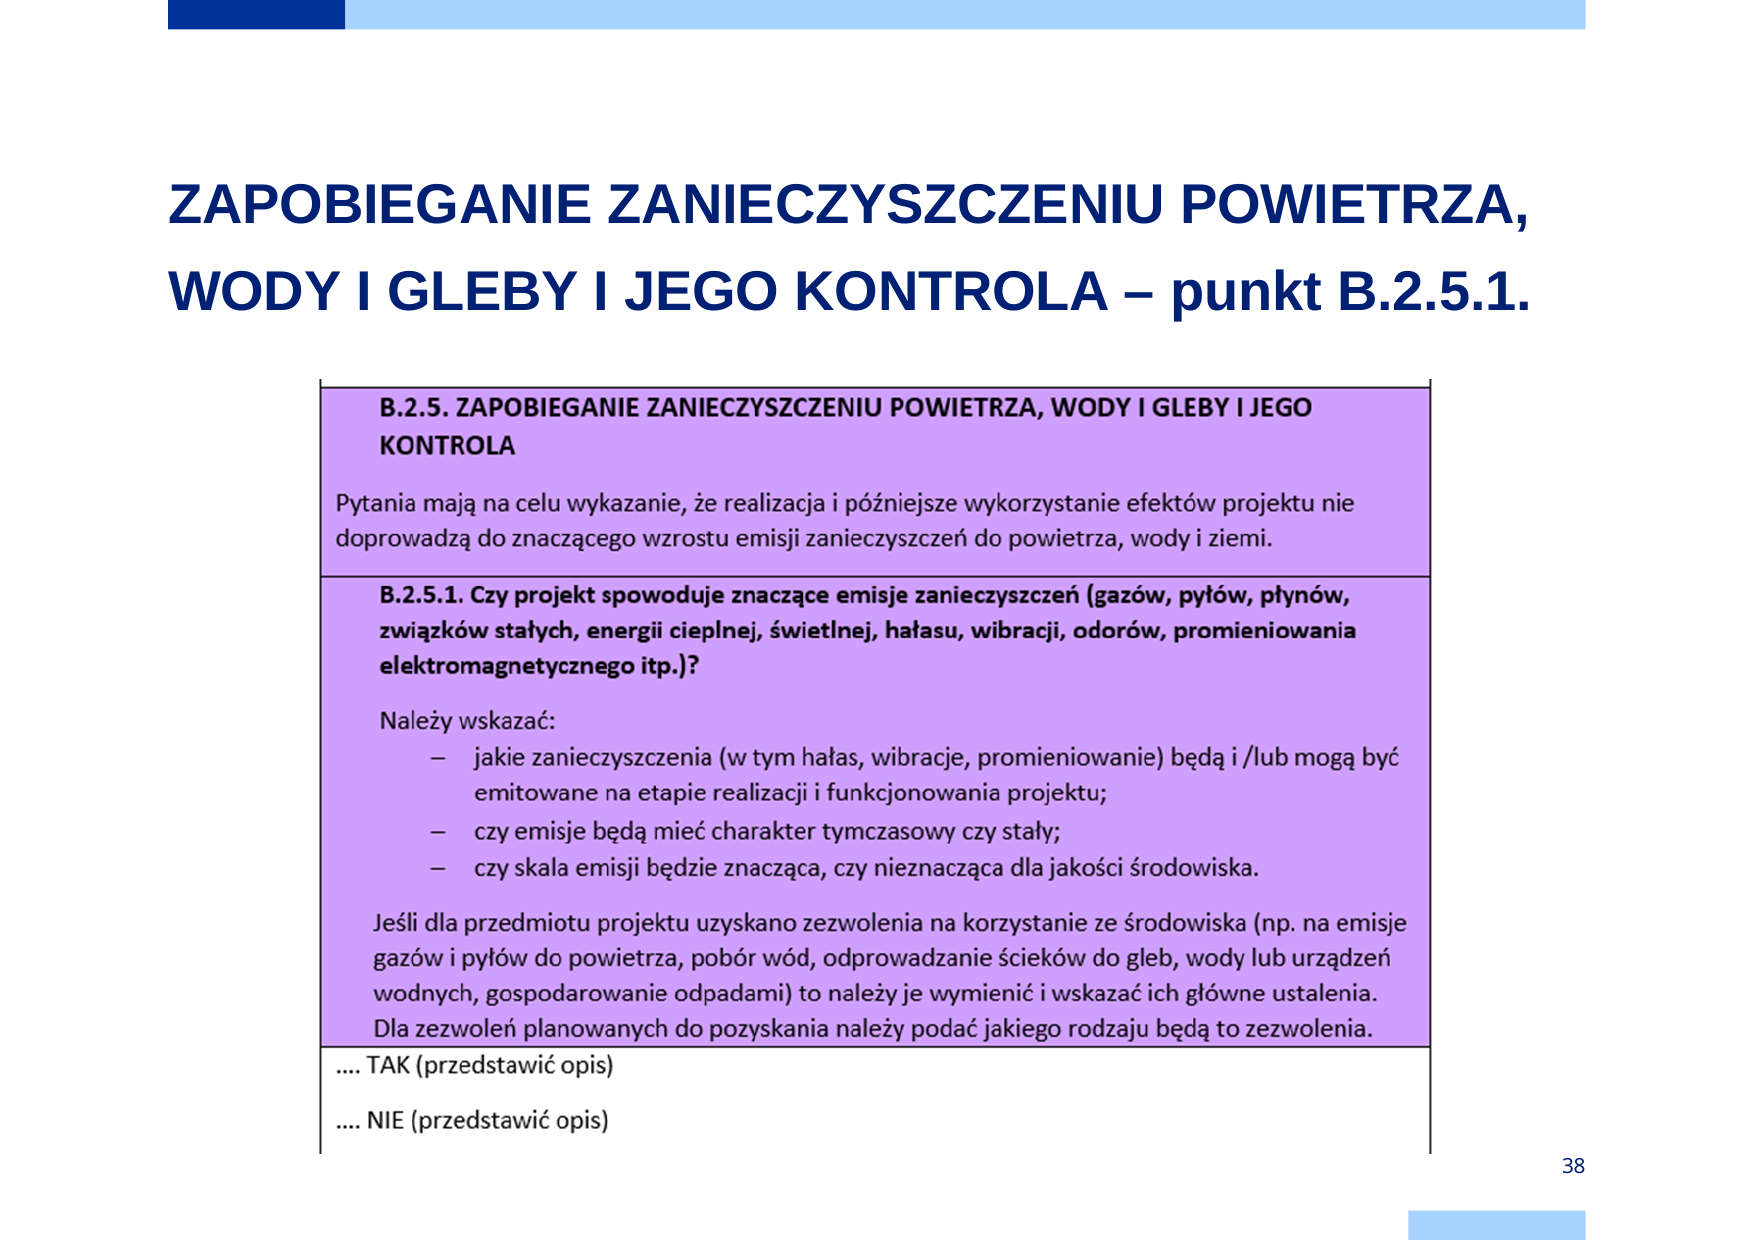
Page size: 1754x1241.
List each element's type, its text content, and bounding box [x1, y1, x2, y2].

title ZAPOBIEGANIE ZANIECZYSZCZENIU POWIETRZA, WODY I GLEBY I JEGO KONTROLA – punkt B.2.5.1. [168, 147, 1586, 325]
slide_number 38 [1408, 1151, 1586, 1182]
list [315, 379, 1438, 1154]
